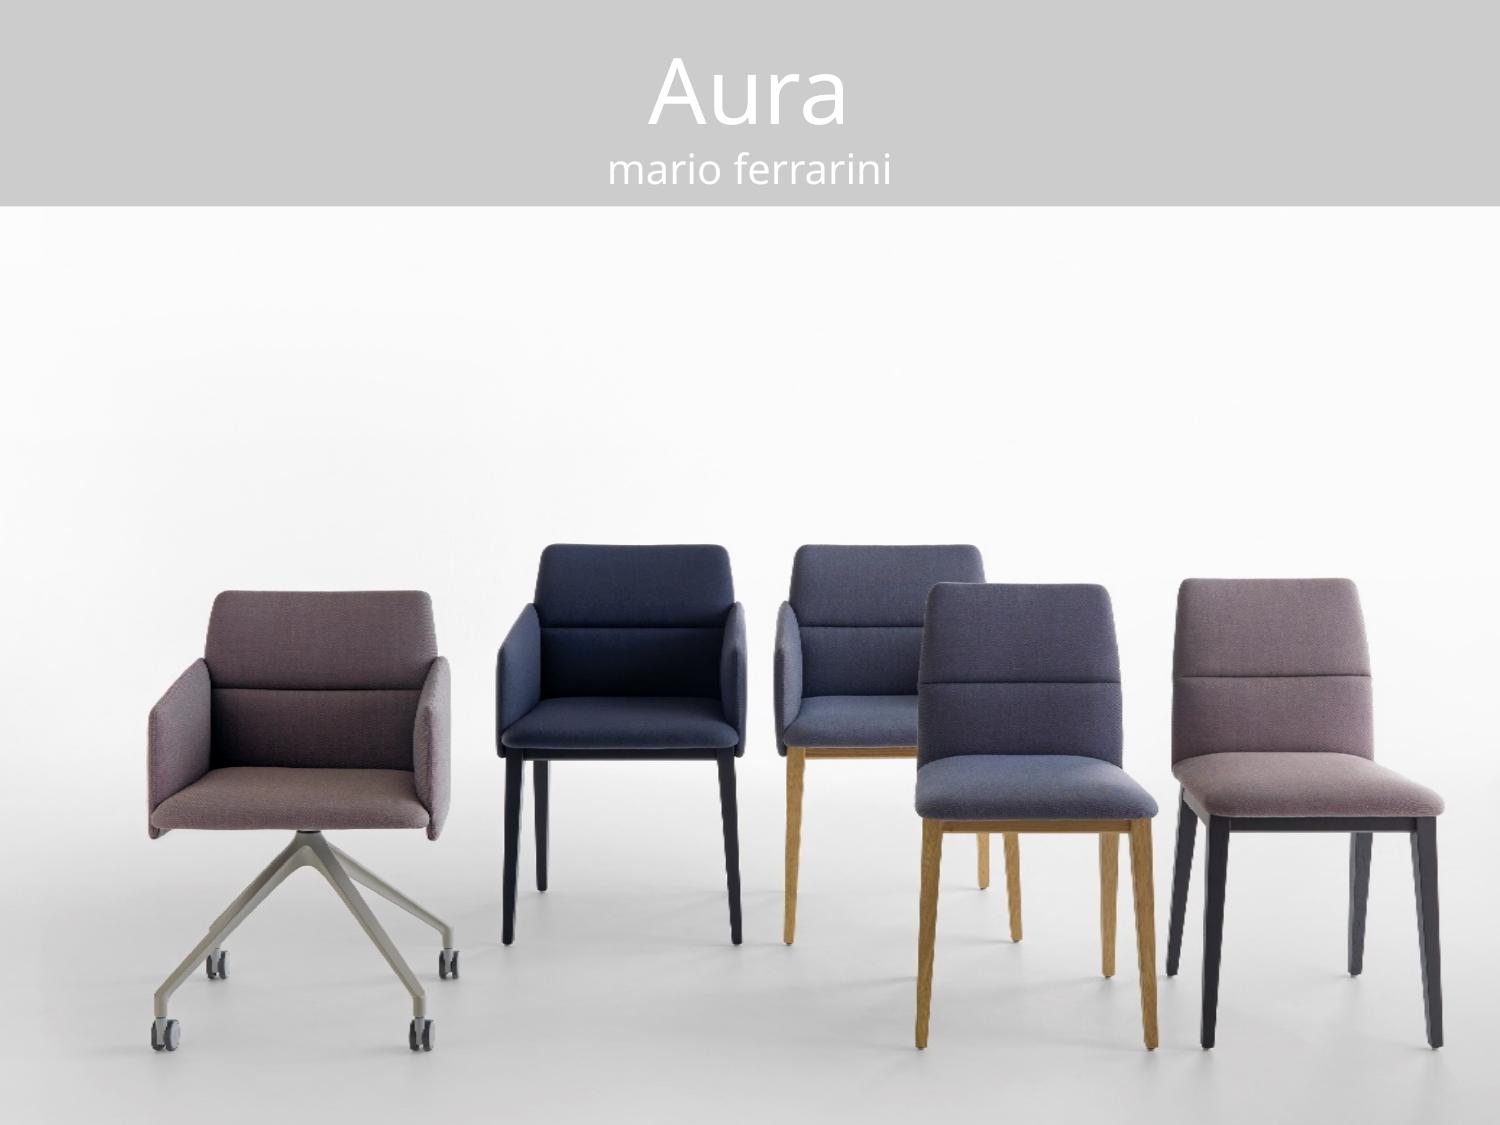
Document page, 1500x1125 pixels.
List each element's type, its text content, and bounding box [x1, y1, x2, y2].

title Aura mario ferrarini [0, 18, 1500, 135]
picture [0, 136, 1500, 1125]
